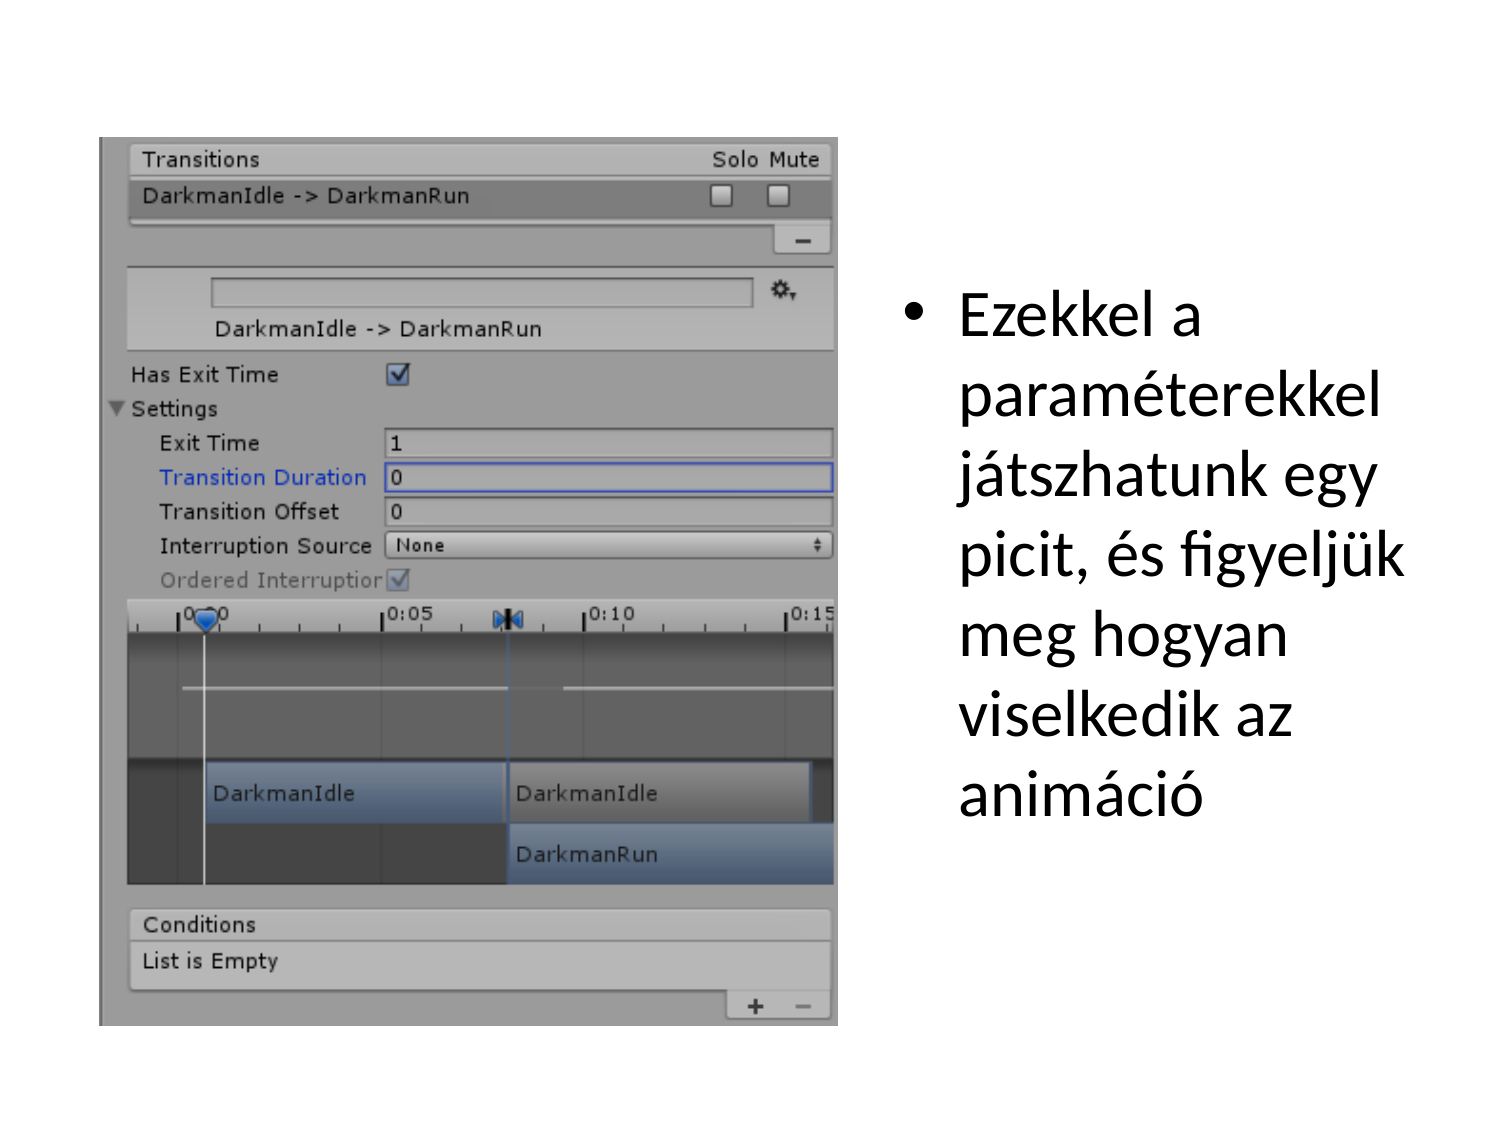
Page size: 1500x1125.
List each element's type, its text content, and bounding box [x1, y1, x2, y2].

list Ezekkel a paraméterekkel játszhatunk egy picit, és figyeljük meg hogyan viselkedik az animáció [887, 262, 1425, 1005]
picture [99, 137, 838, 1026]
